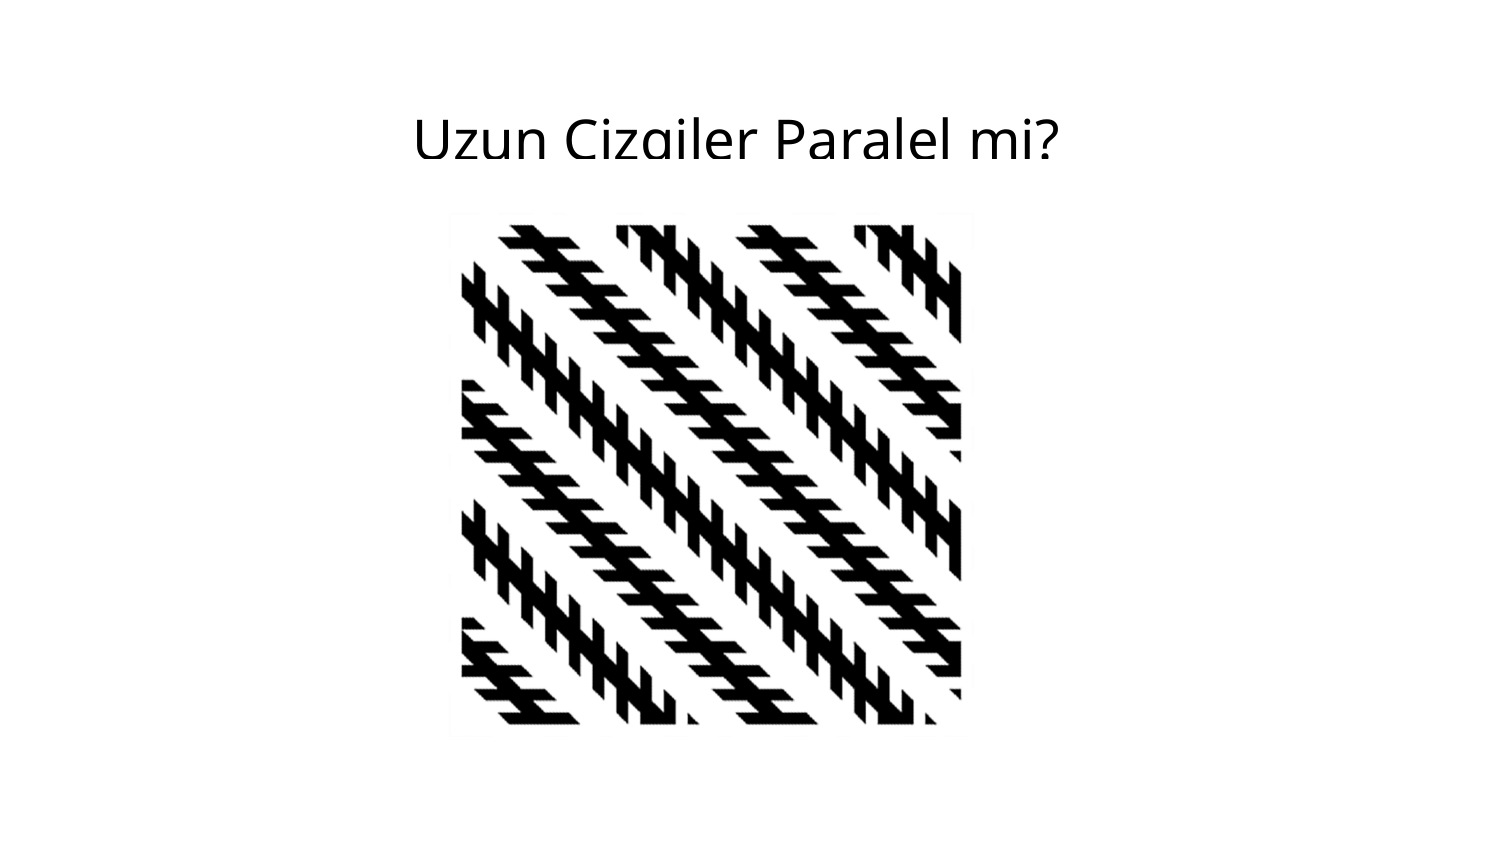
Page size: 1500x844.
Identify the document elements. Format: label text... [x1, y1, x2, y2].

text_box Uzun Çizgiler Paralel mi? [397, 96, 1075, 155]
picture [336, 158, 1086, 791]
